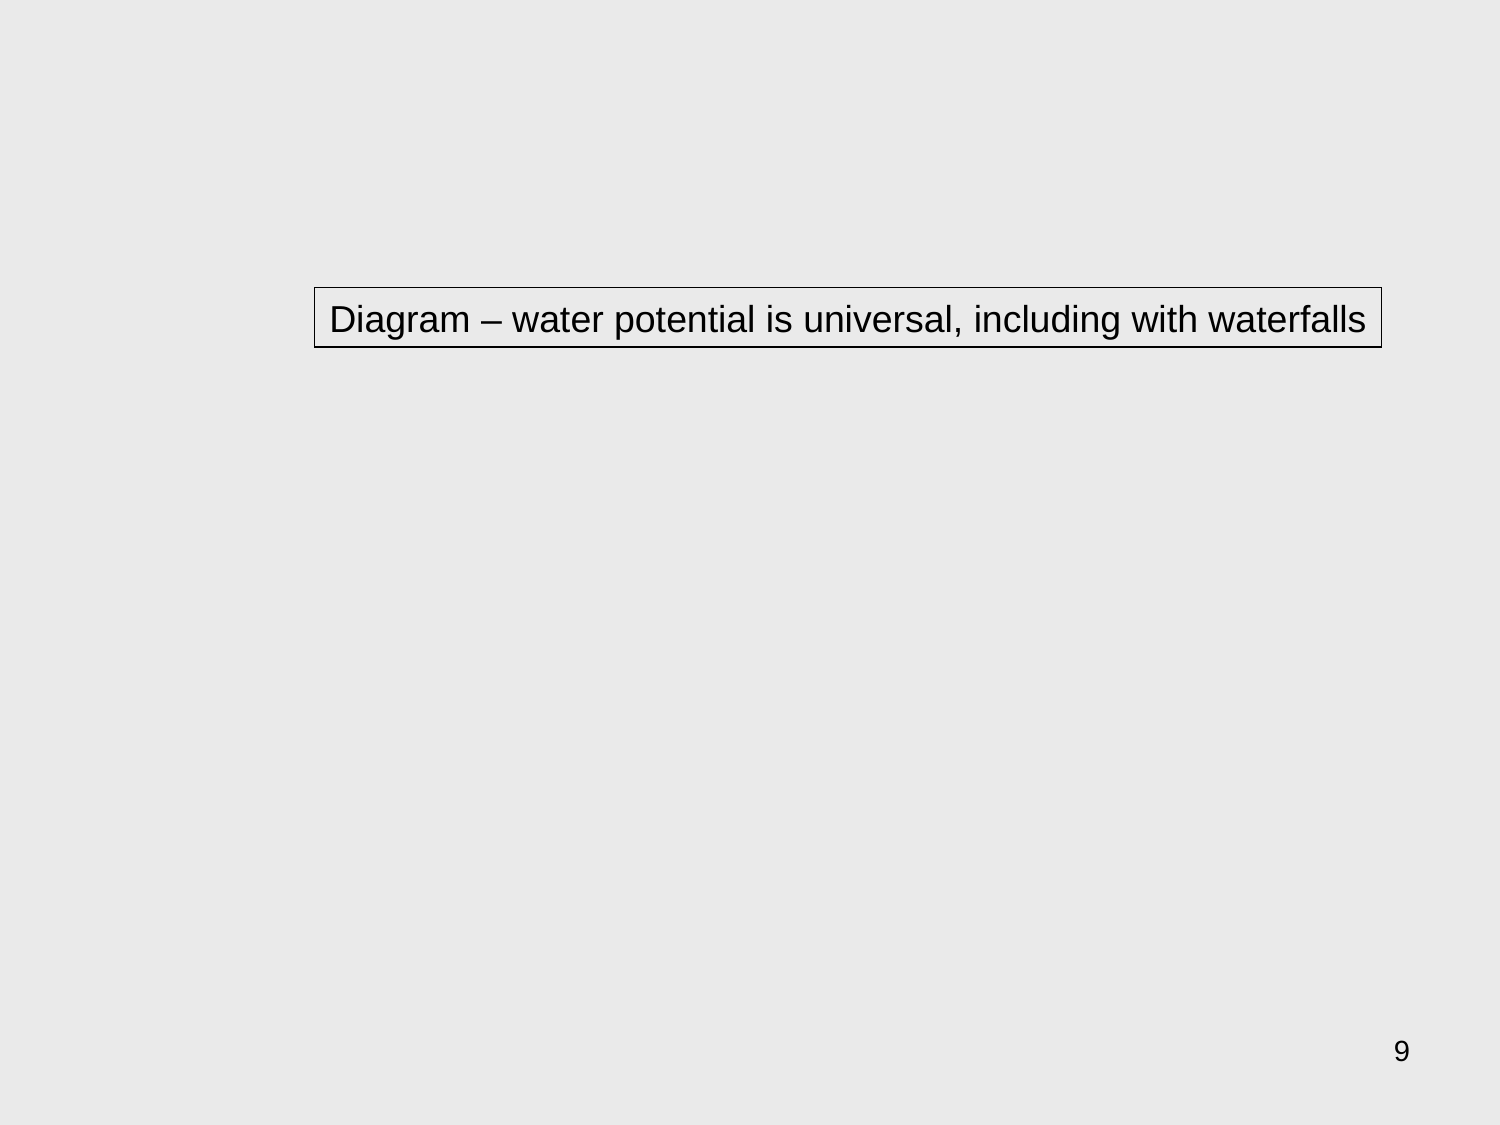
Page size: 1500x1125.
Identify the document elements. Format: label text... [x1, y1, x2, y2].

text_box Diagram – water potential is universal, including with waterfalls [314, 287, 1382, 348]
slide_number 9 [1074, 1024, 1425, 1103]
